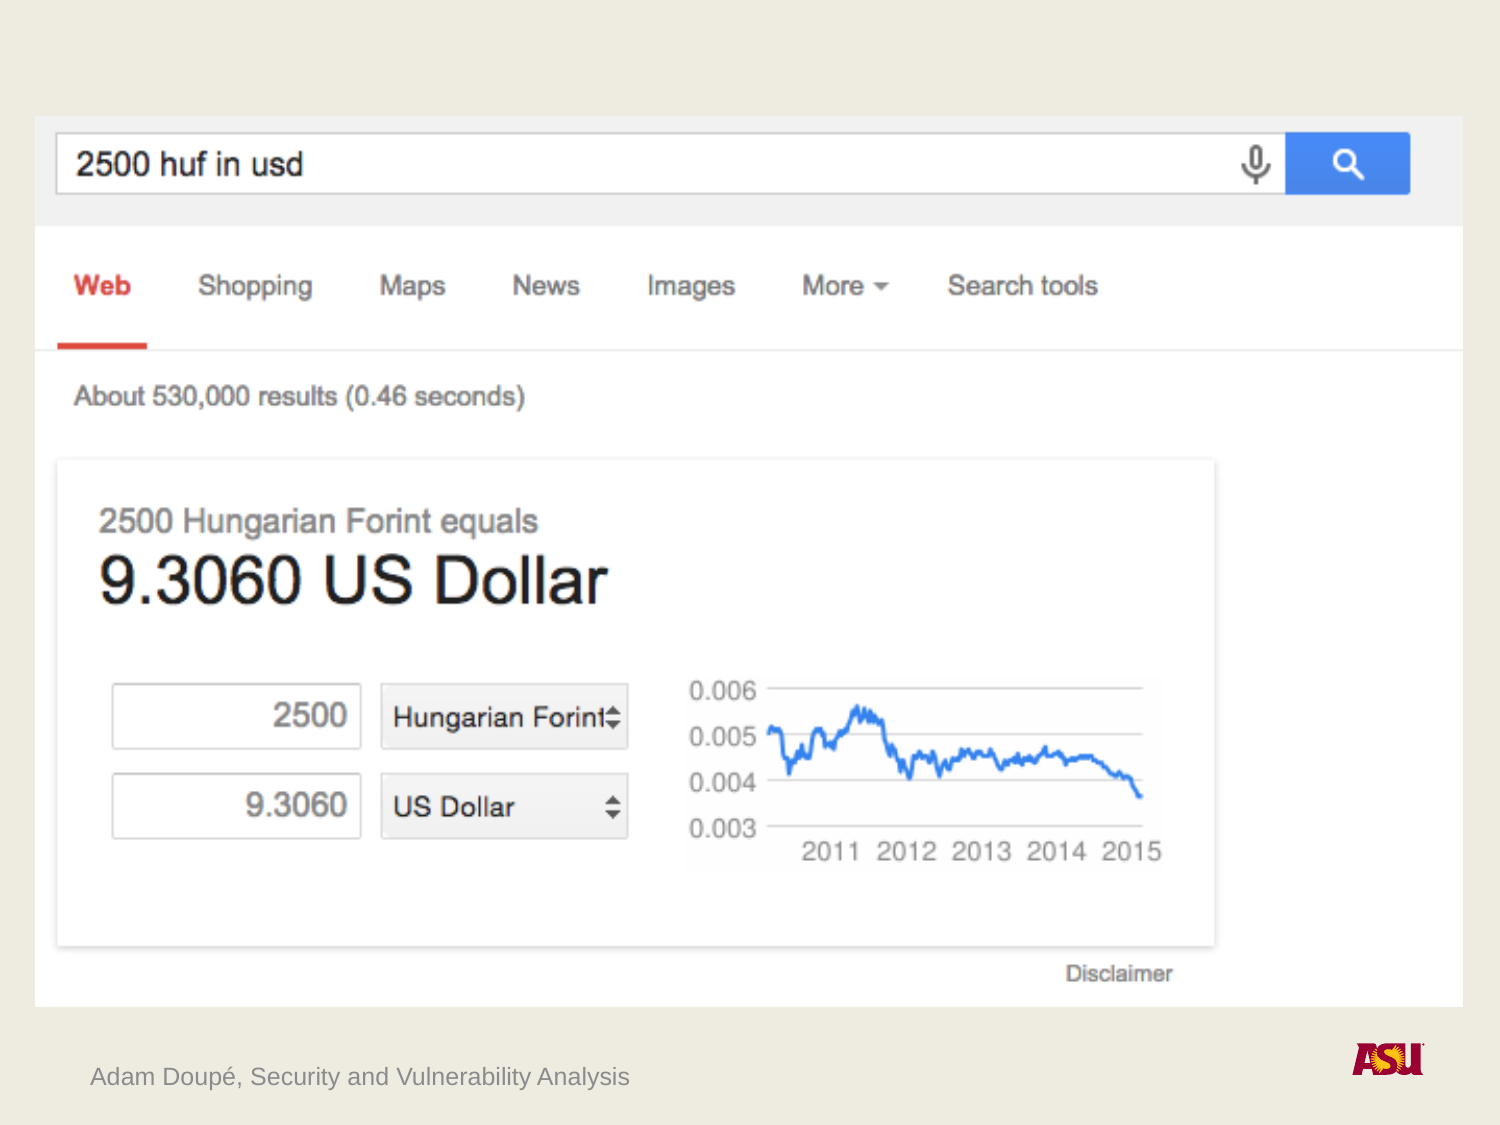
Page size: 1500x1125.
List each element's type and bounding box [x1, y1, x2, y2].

picture [35, 116, 1463, 1007]
